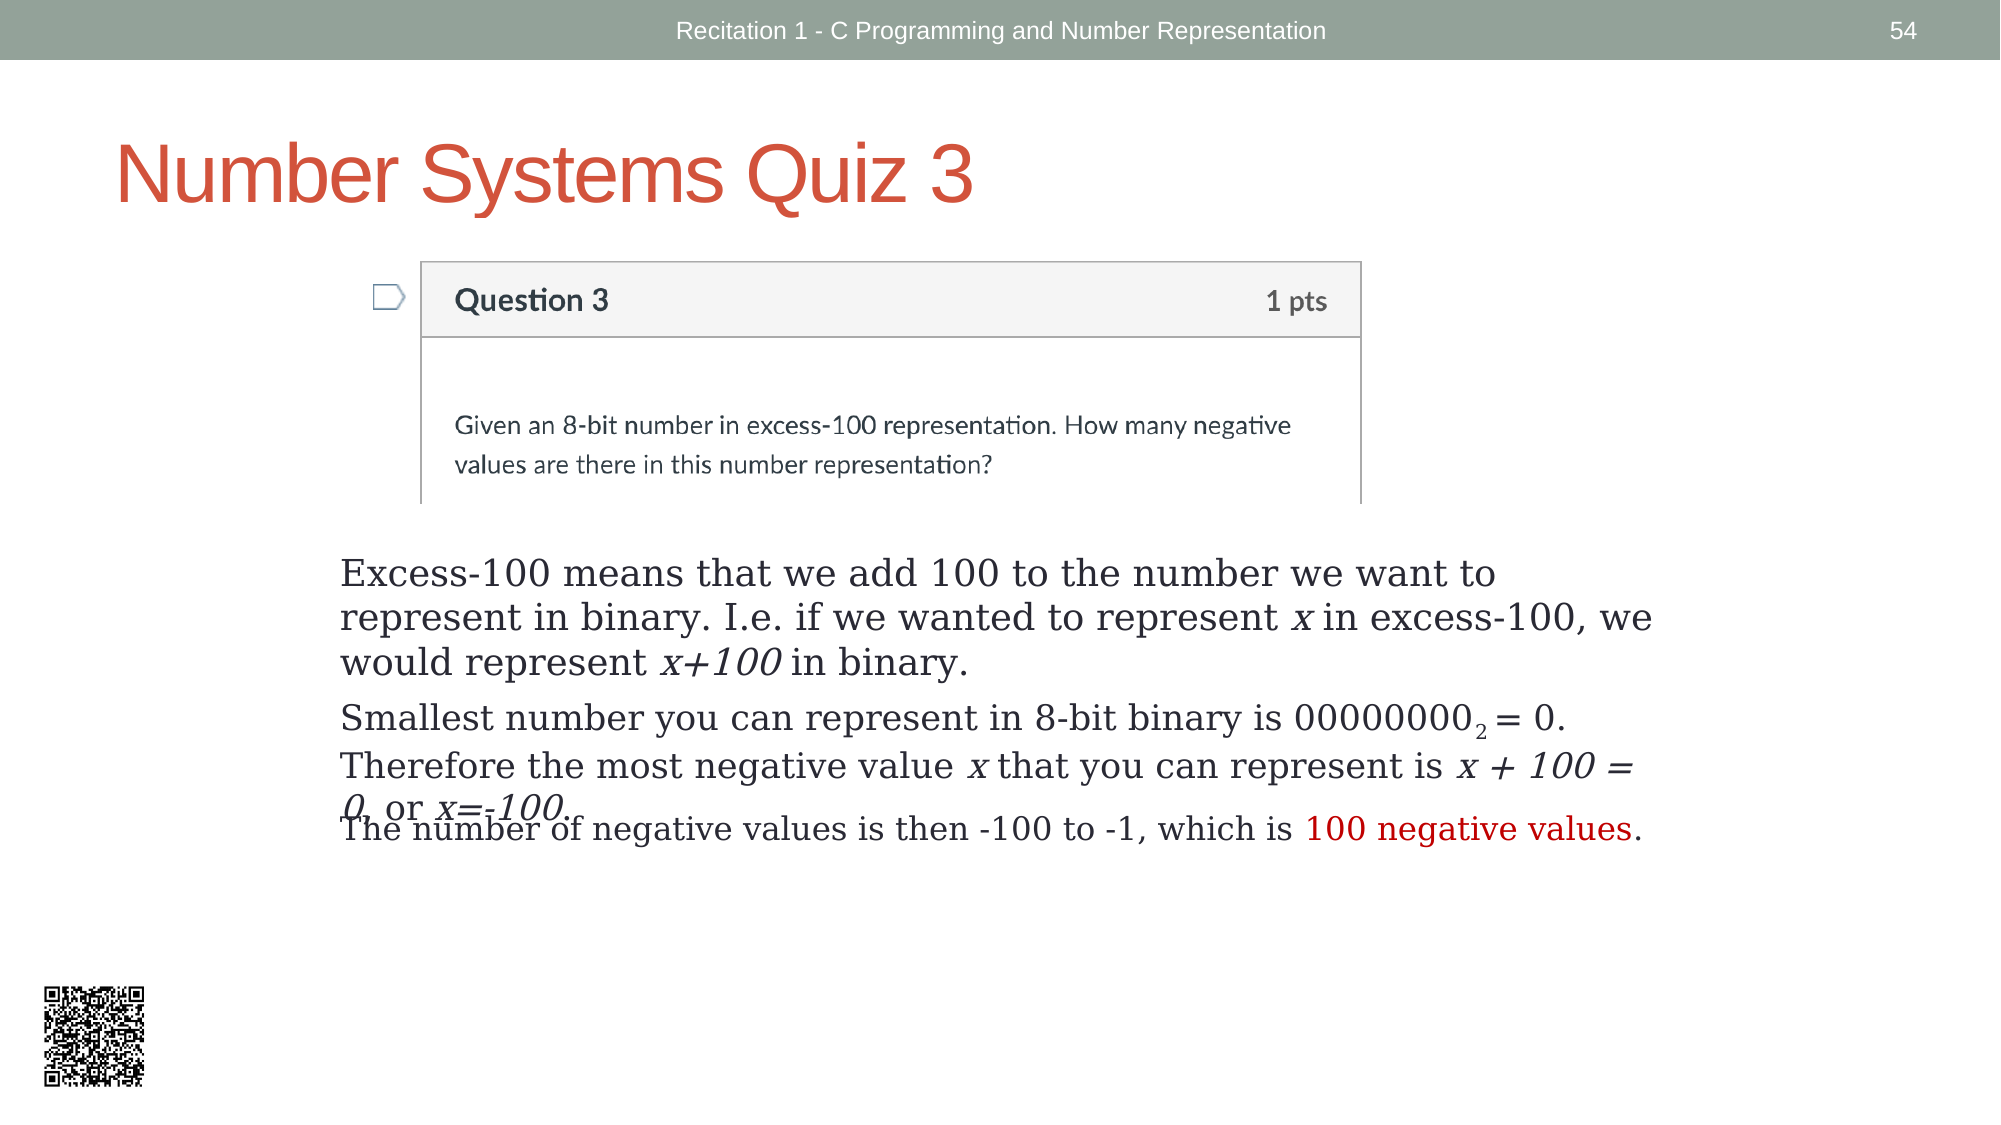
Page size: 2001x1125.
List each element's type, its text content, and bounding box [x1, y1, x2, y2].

list Excess-100 means that we add 100 to the number we want to represent in binary. I.e. if we wanted to represent x in excess-100, we would represent x+100 in binary. [324, 541, 1675, 687]
text_box The number of negative values is then -100 to -1, which is 100 negative values. [324, 800, 1675, 894]
footer Recitation 1 - C Programming and Number Representation [660, 3, 1561, 57]
text_box Smallest number you can represent in 8-bit binary is 000000002 = 0. Therefore the most negative value x that you can represent is x + 100 = 0, or x=-100. [324, 687, 1675, 800]
picture [355, 218, 1381, 504]
title Number Systems Quiz 3 [99, 87, 1900, 250]
picture [42, 984, 148, 1089]
slide_number 54 [1776, 3, 1933, 57]
